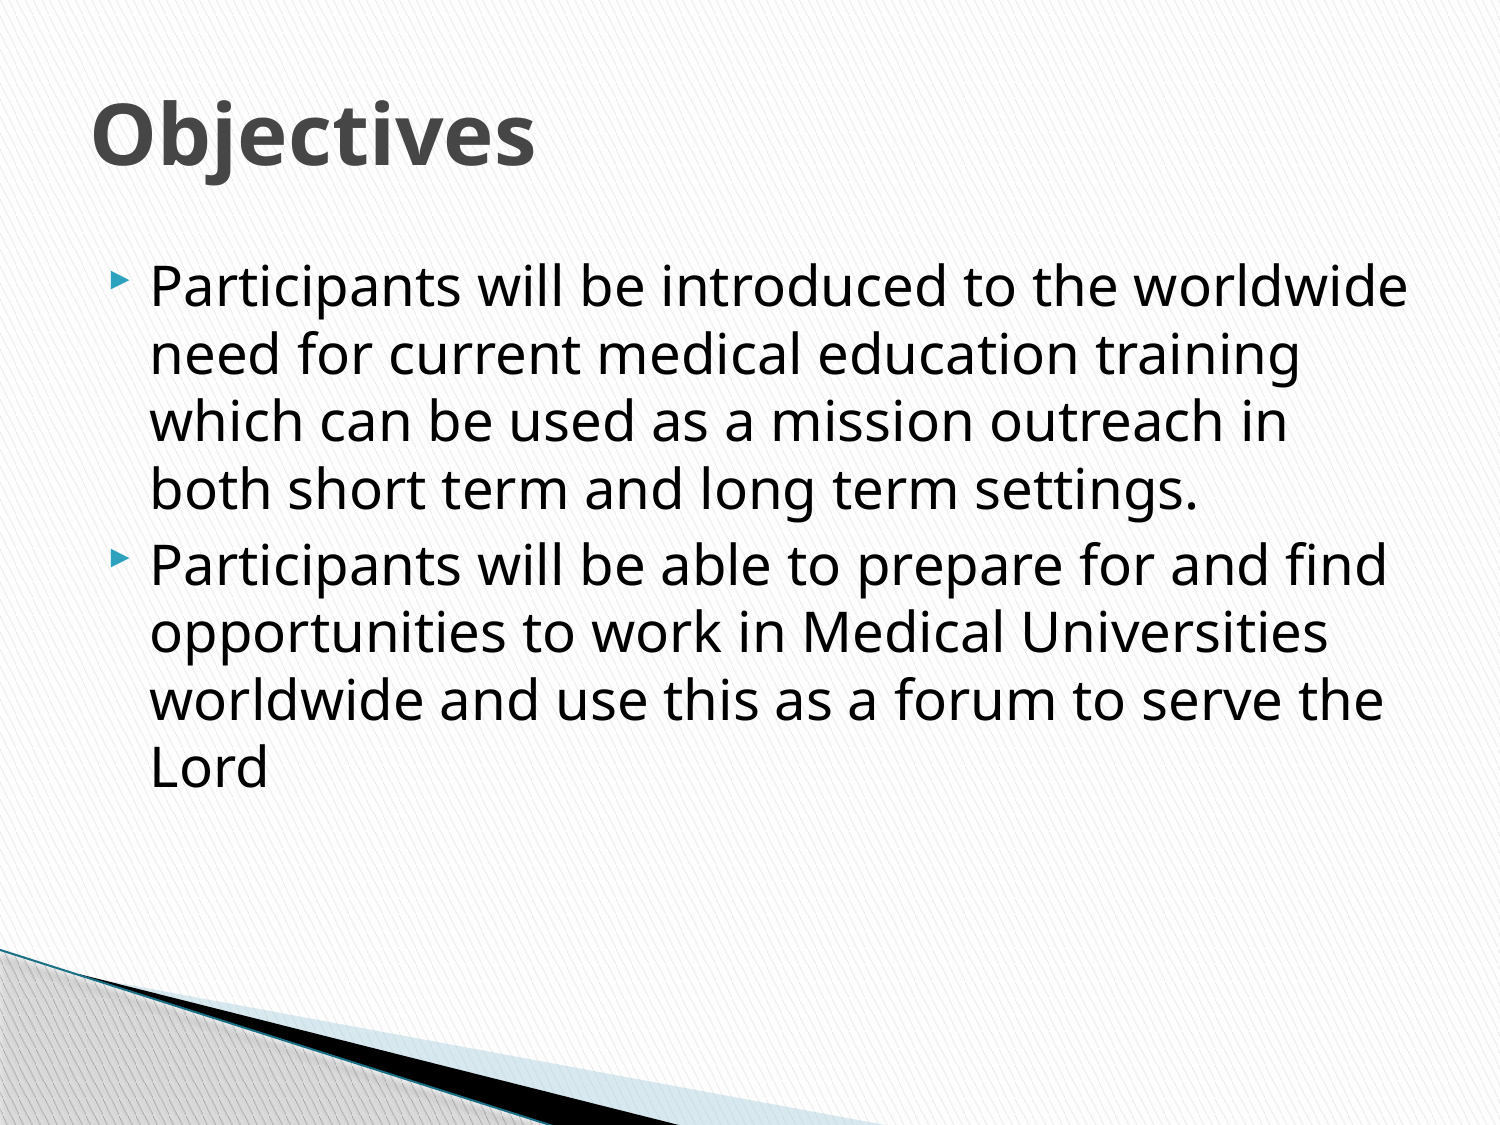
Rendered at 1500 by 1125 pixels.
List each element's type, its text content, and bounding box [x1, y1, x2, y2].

title Objectives [75, 37, 1425, 225]
list Participants will be introduced to the worldwide need for current medical education training which can be used as a mission outreach in both short term and long term settings. Participants will be able to prepare for and find opportunities to work in Medical Universities worldwide and use this as a forum to serve the Lord [75, 243, 1425, 986]
